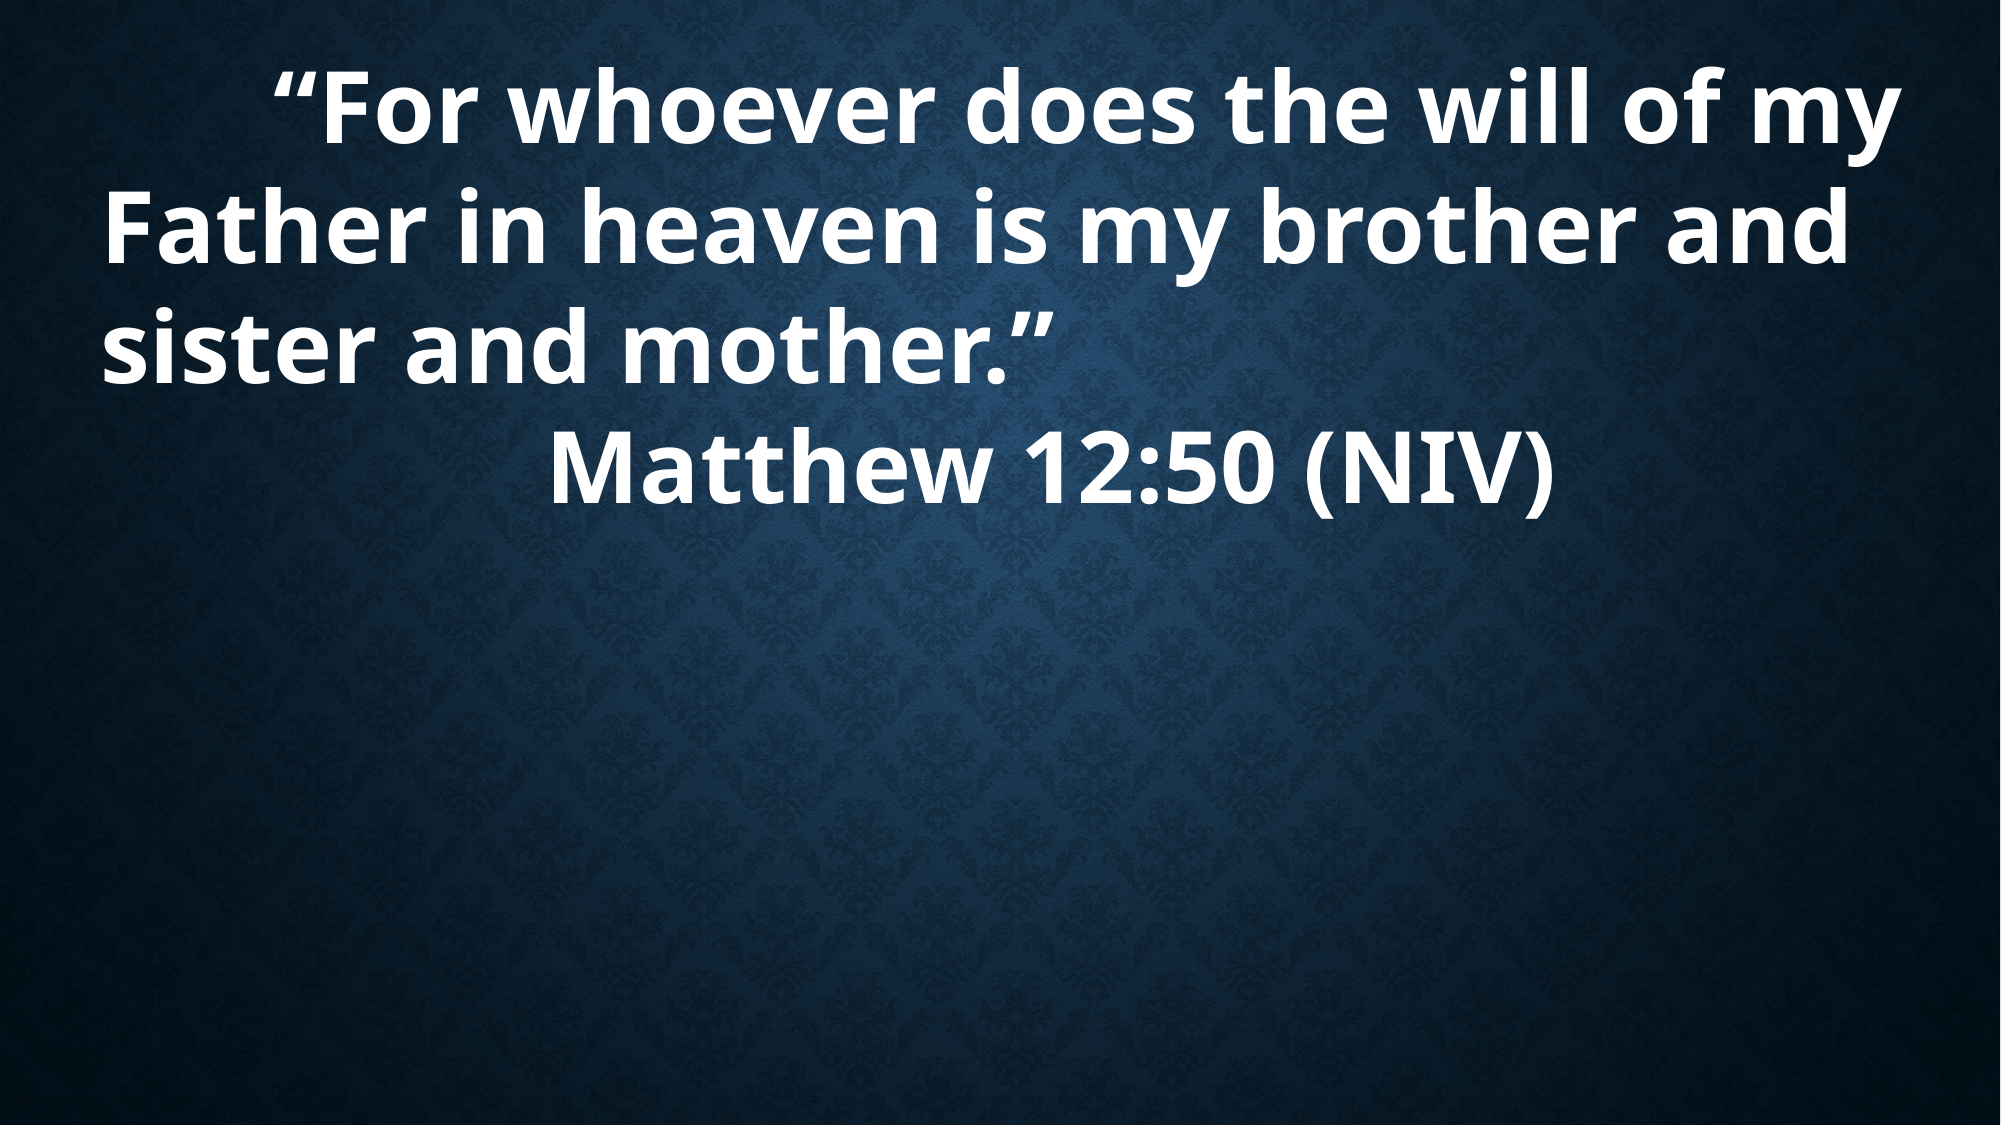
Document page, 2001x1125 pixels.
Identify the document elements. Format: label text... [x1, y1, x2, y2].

text_box “For whoever does the will of my Father in heaven is my brother and sister and mother.” Matthew 12:50 (NIV) [85, 36, 2000, 641]
